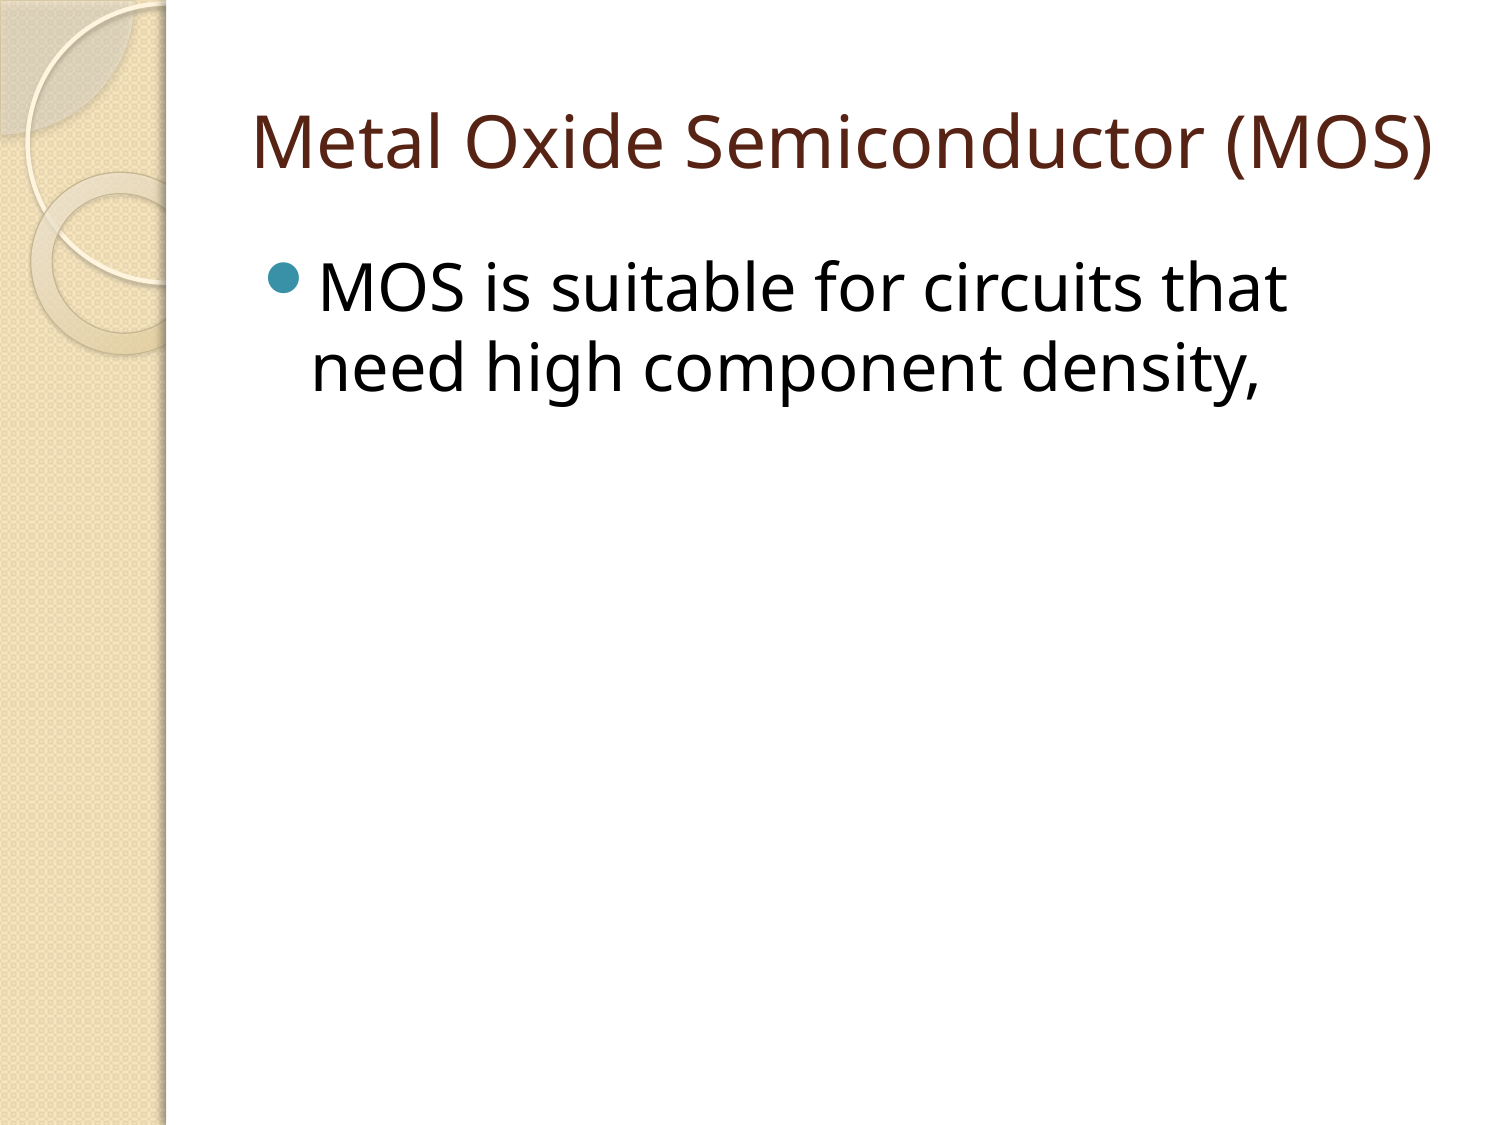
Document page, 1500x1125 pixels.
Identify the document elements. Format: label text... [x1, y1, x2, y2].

list MOS is suitable for circuits that need high component density, [235, 237, 1466, 1025]
title Metal Oxide Semiconductor (MOS) [235, 45, 1466, 233]
